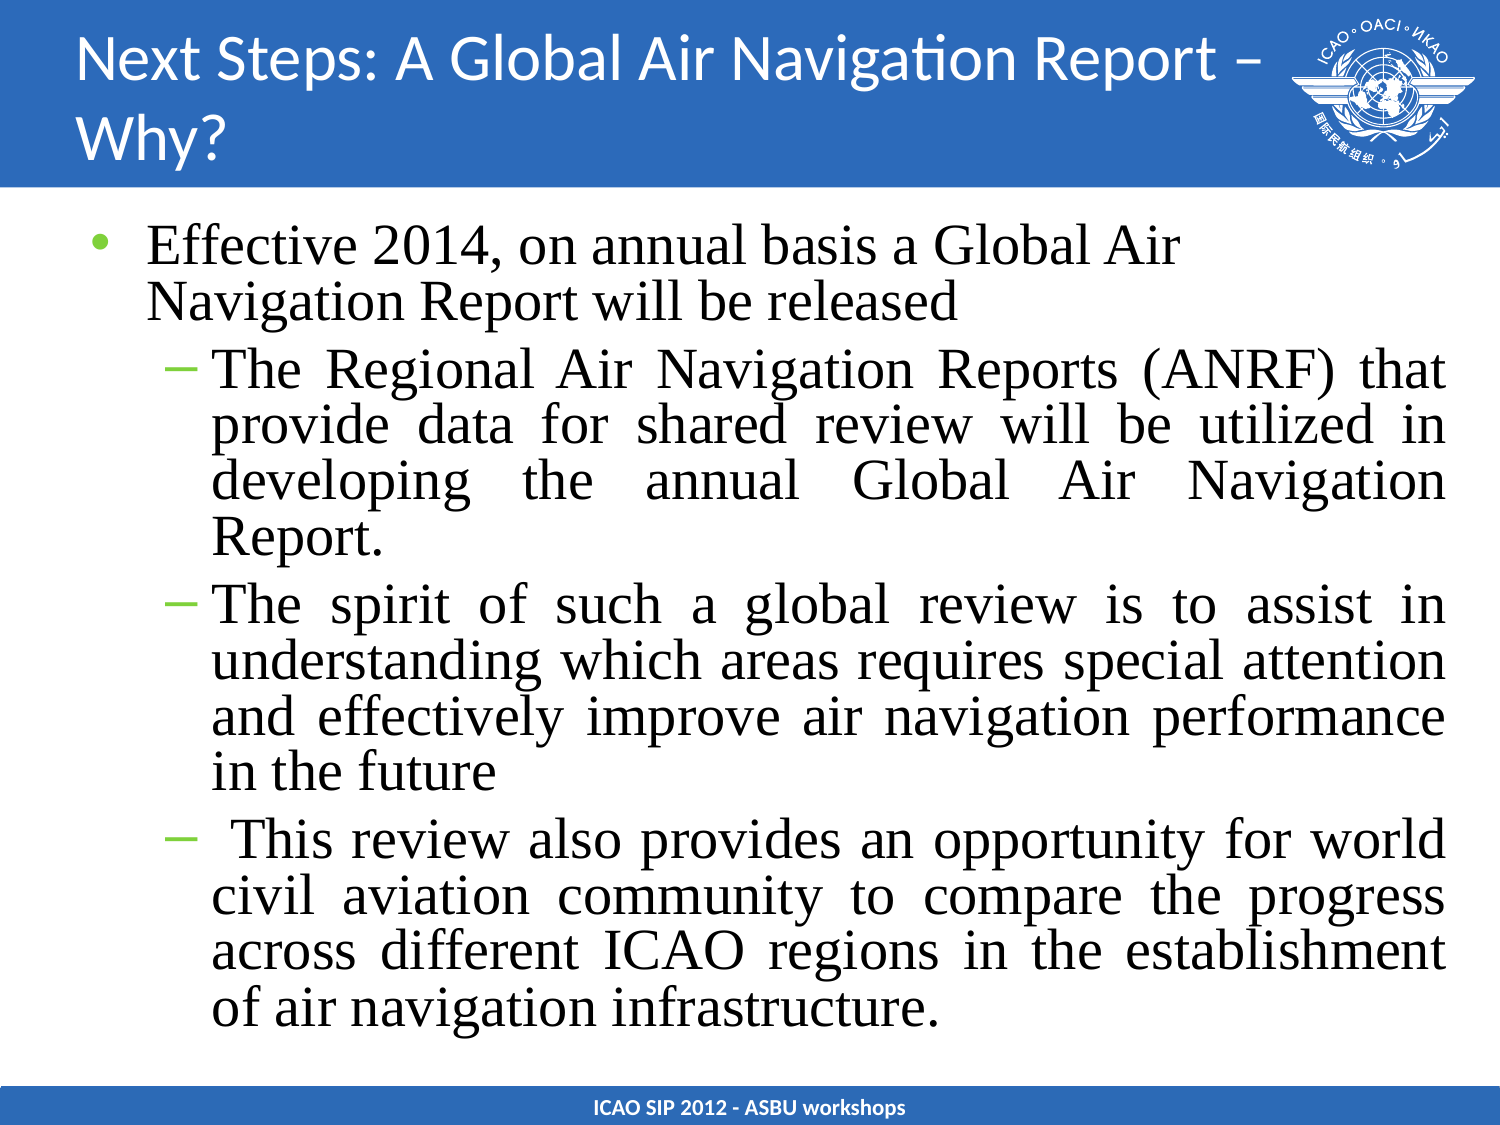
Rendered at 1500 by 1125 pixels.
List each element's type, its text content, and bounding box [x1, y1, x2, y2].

list Effective 2014, on annual basis a Global Air Navigation Report will be released The Regional Air Navigation Reports (ANRF) that provide data for shared review will be utilized in developing the annual Global Air Navigation Report. The spirit of such a global review is to assist in understanding which areas requires special attention and effectively improve air navigation performance in the future This review also provides an opportunity for world civil aviation community to compare the progress across different ICAO regions in the establishment of air navigation infrastructure. [75, 212, 1463, 1063]
title Next Steps: A Global Air Navigation Report – Why? [0, 0, 1500, 188]
footer ICAO SIP 2012 - ASBU workshops [212, 1087, 1288, 1125]
